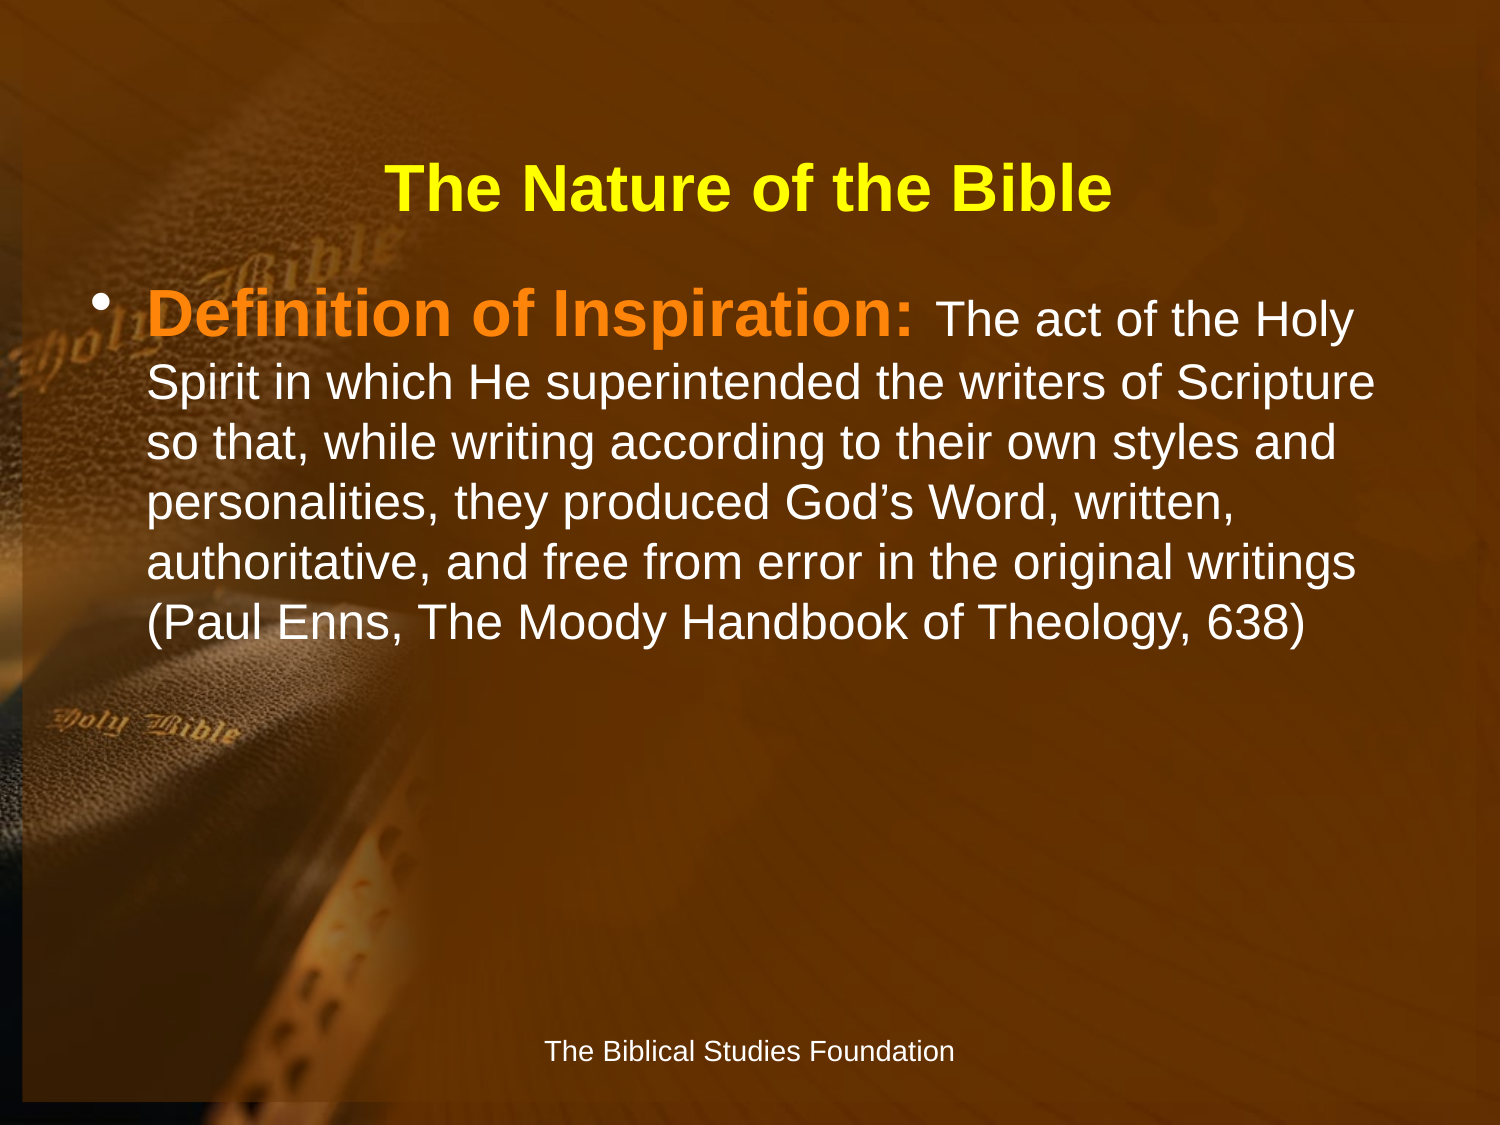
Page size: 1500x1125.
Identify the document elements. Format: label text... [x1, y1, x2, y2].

picture [0, 0, 1500, 1125]
list Definition of Inspiration: The act of the Holy Spirit in which He superintended the writers of Scripture so that, while writing according to their own styles and personalities, they produced God’s Word, written, authoritative, and free from error in the original writings (Paul Enns, The Moody Handbook of Theology, 638) [74, 262, 1425, 1005]
footer The Biblical Studies Foundation [512, 1024, 988, 1103]
title The Nature of the Bible [74, 45, 1425, 233]
